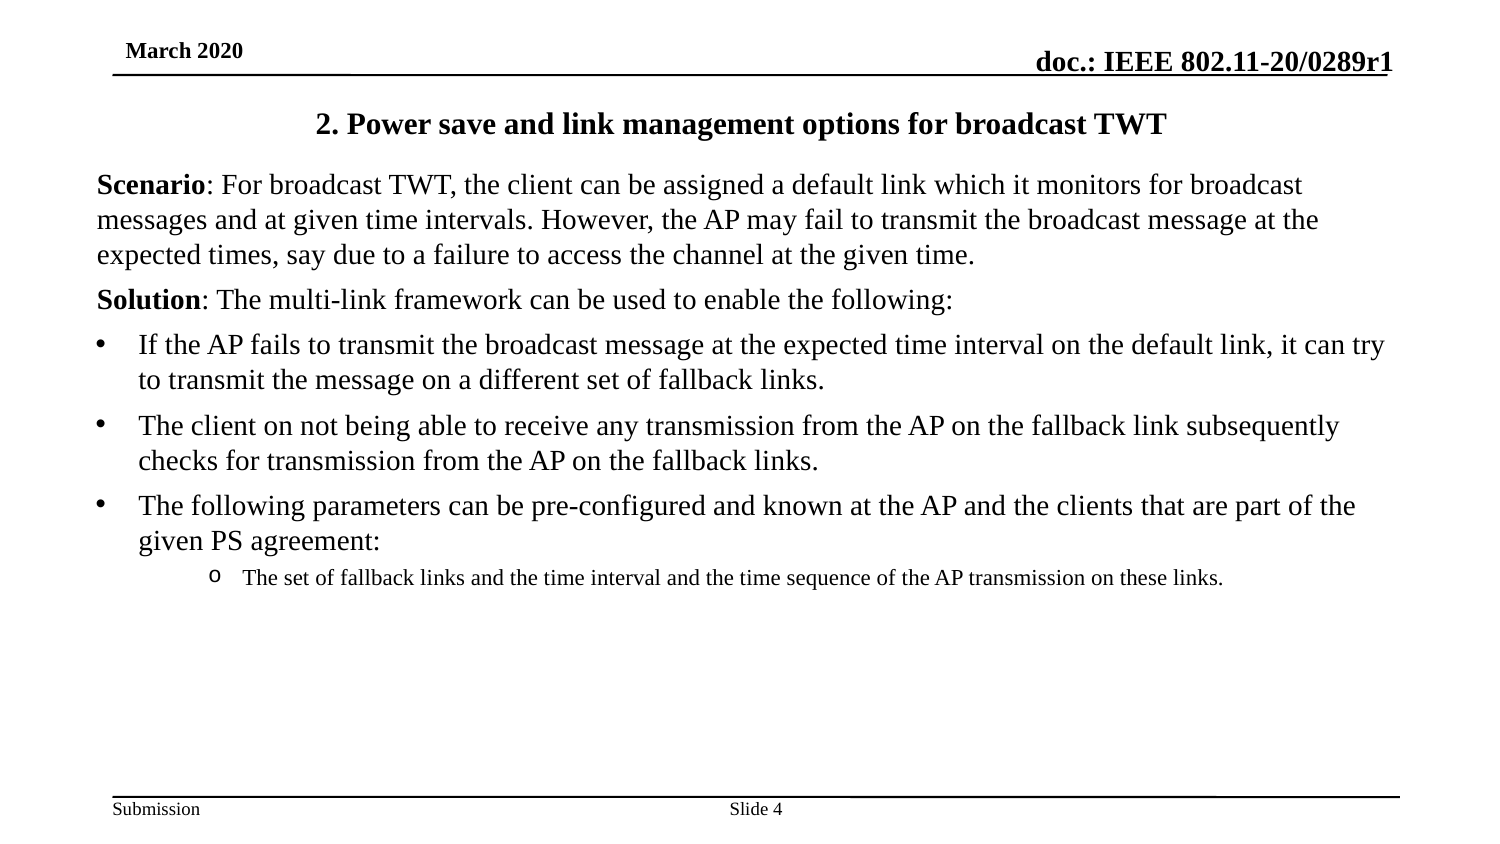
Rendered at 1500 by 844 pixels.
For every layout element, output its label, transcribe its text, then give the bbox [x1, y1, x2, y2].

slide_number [114, 41, 422, 75]
title 2. Power save and link management options for broadcast TWT [84, 84, 1407, 159]
list Scenario: For broadcast TWT, the client can be assigned a default link which it monitors for broadcast messages and at given time intervals. However, the AP may fail to transmit the broadcast message at the expected times, say due to a failure to access the channel at the given time. Solution: The multi-link framework can be used to enable the following: If the AP fails to transmit the broadcast message at the expected time interval on the default link, it can try to transmit the message on a different set of fallback links. The client on not being able to receive any transmission from the AP on the fallback link subsequently checks for transmission from the AP on the fallback links. The following parameters can be pre-configured and known at the AP and the clients that are part of the given PS agreement: The set of fallback links and the time interval and the time sequence of the AP transmission on these links. [56, 159, 1426, 797]
slide_number Slide ‹#› [712, 796, 800, 842]
